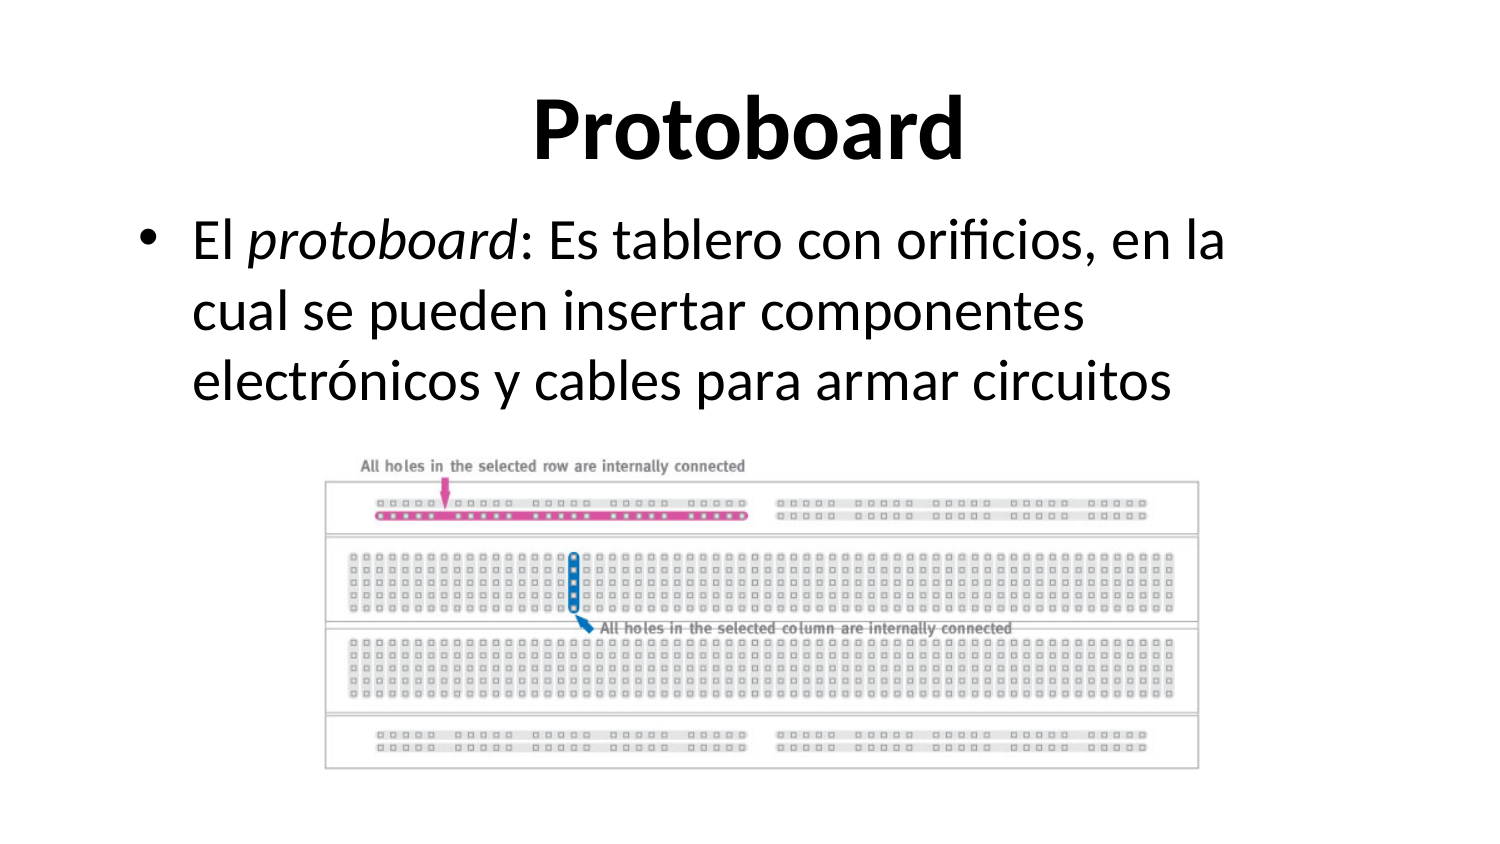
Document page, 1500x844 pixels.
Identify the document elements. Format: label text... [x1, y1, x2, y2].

list El protoboard: Es tablero con orificios, en la cual se pueden insertar componentes electrónicos y cables para armar circuitos [123, 193, 1341, 421]
title Protoboard [243, 52, 1257, 193]
picture [324, 456, 1200, 770]
